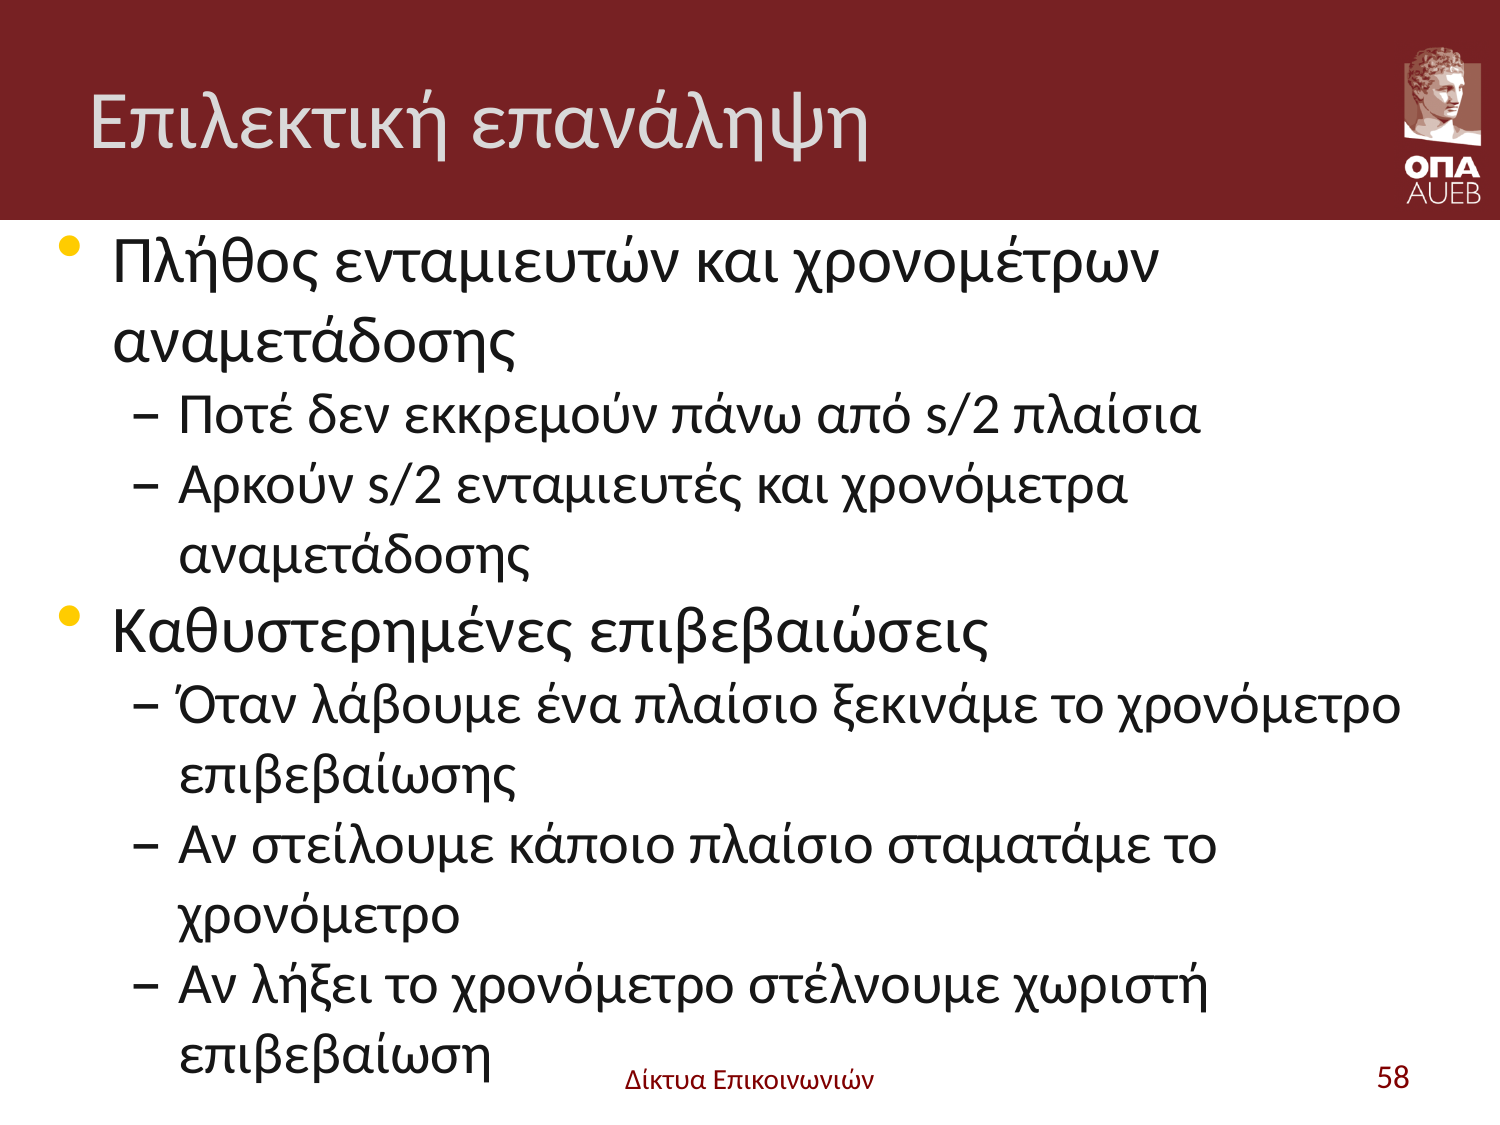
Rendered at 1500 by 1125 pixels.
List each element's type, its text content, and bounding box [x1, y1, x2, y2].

list Πλήθος ενταμιευτών και χρονομέτρων αναμετάδοσης Ποτέ δεν εκκρεμούν πάνω από s/2 πλαίσια Αρκούν s/2 ενταμιευτές και χρονόμετρα αναμετάδοσης Καθυστερημένες επιβεβαιώσεις Όταν λάβουμε ένα πλαίσιο ξεκινάμε το χρονόμετρο επιβεβαίωσης Αν στείλουμε κάποιο πλαίσιο σταματάμε το χρονόμετρο Αν λήξει το χρονόμετρο στέλνουμε χωριστή επιβεβαίωση [41, 208, 1447, 1012]
footer Δίκτυα Επικοινωνιών [512, 1024, 988, 1103]
title Επιλεκτική επανάληψη [73, 23, 1376, 208]
slide_number 58 [1074, 1024, 1425, 1103]
picture [1394, 40, 1489, 212]
